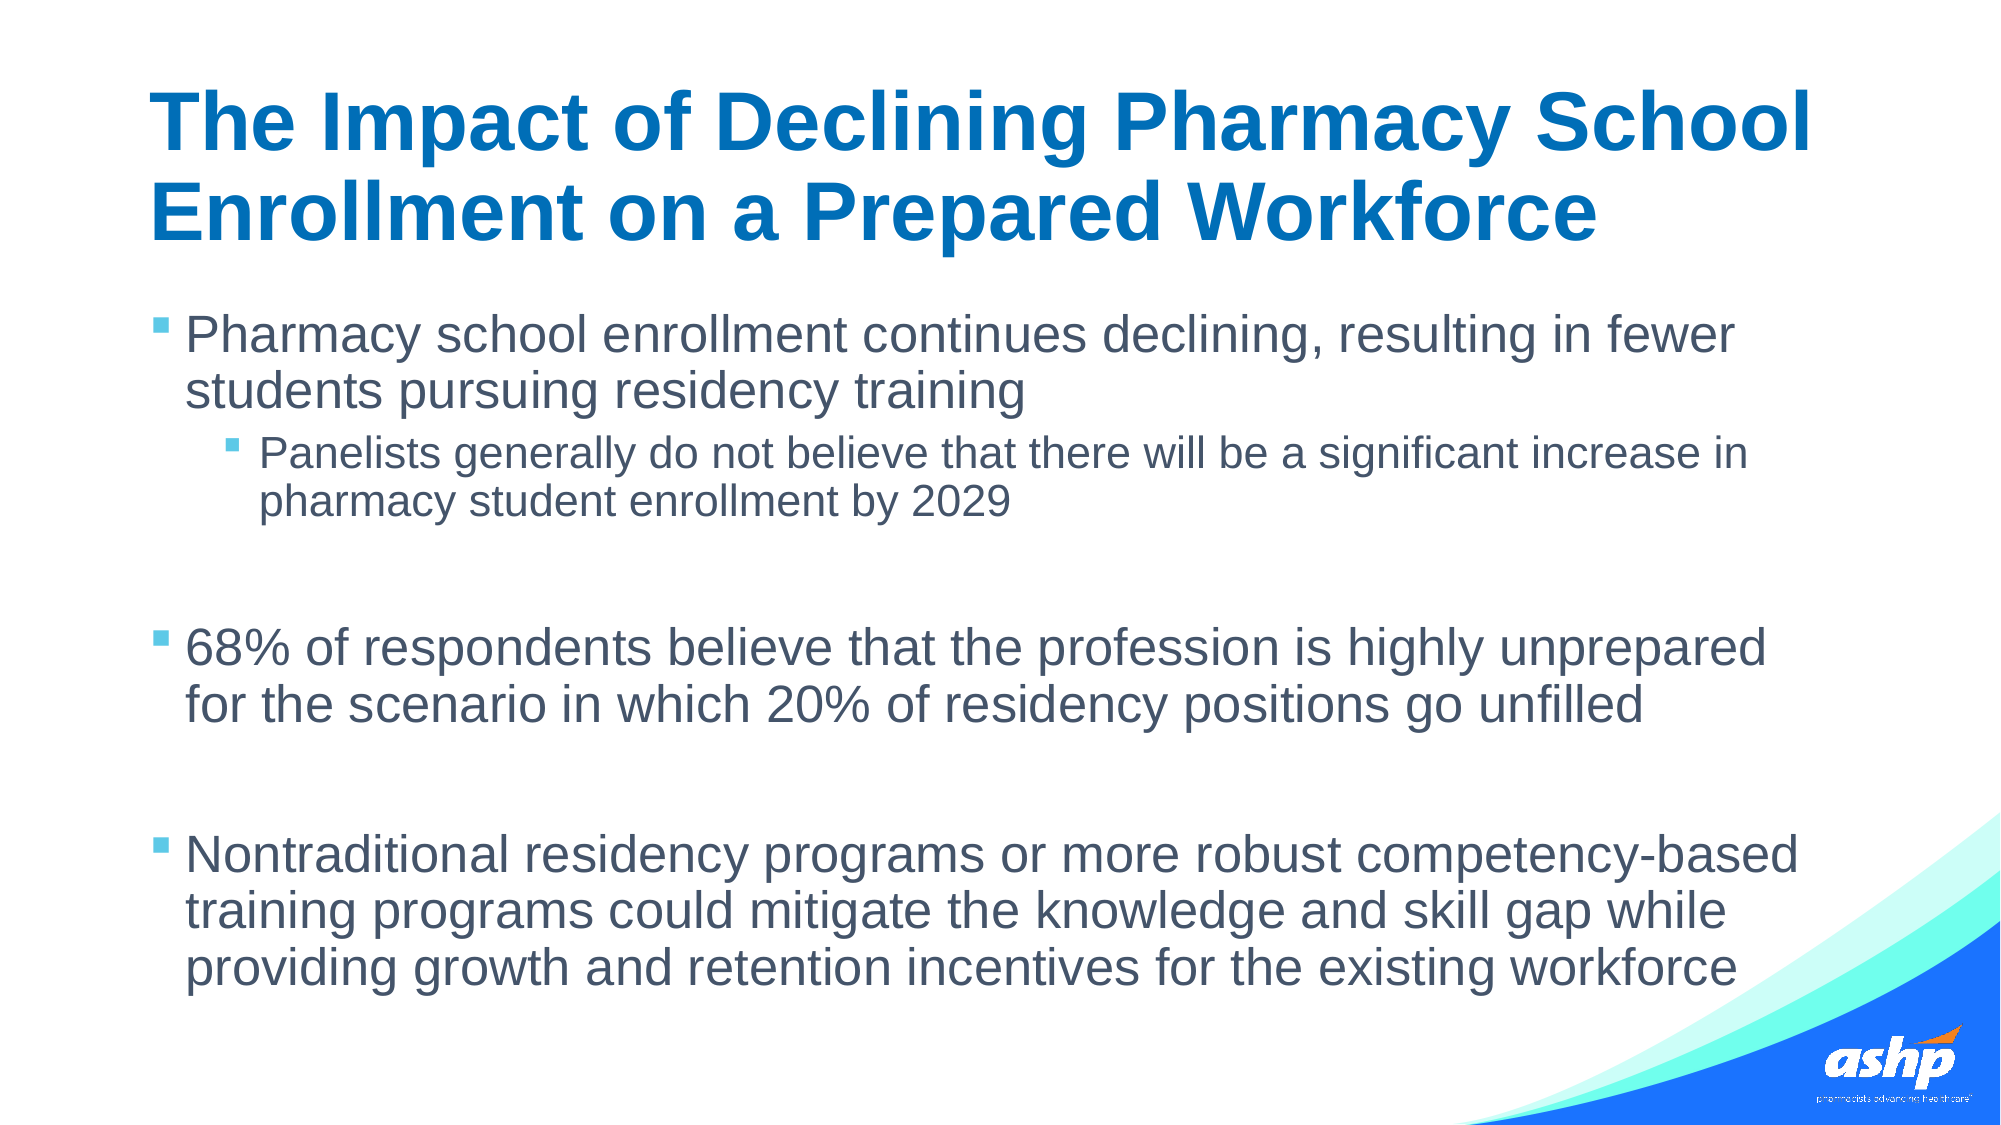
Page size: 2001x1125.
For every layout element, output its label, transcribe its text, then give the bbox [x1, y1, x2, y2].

list Pharmacy school enrollment continues declining, resulting in fewer students pursuing residency training Panelists generally do not believe that there will be a significant increase in pharmacy student enrollment by 2029 68% of respondents believe that the profession is highly unprepared for the scenario in which 20% of residency positions go unfilled Nontraditional residency programs or more robust competency-based training programs could mitigate the knowledge and skill gap while providing growth and retention incentives for the existing workforce [134, 299, 1860, 1014]
picture [0, 0, 2001, 1125]
title The Impact of Declining Pharmacy School Enrollment on a Prepared Workforce [134, 59, 1860, 278]
